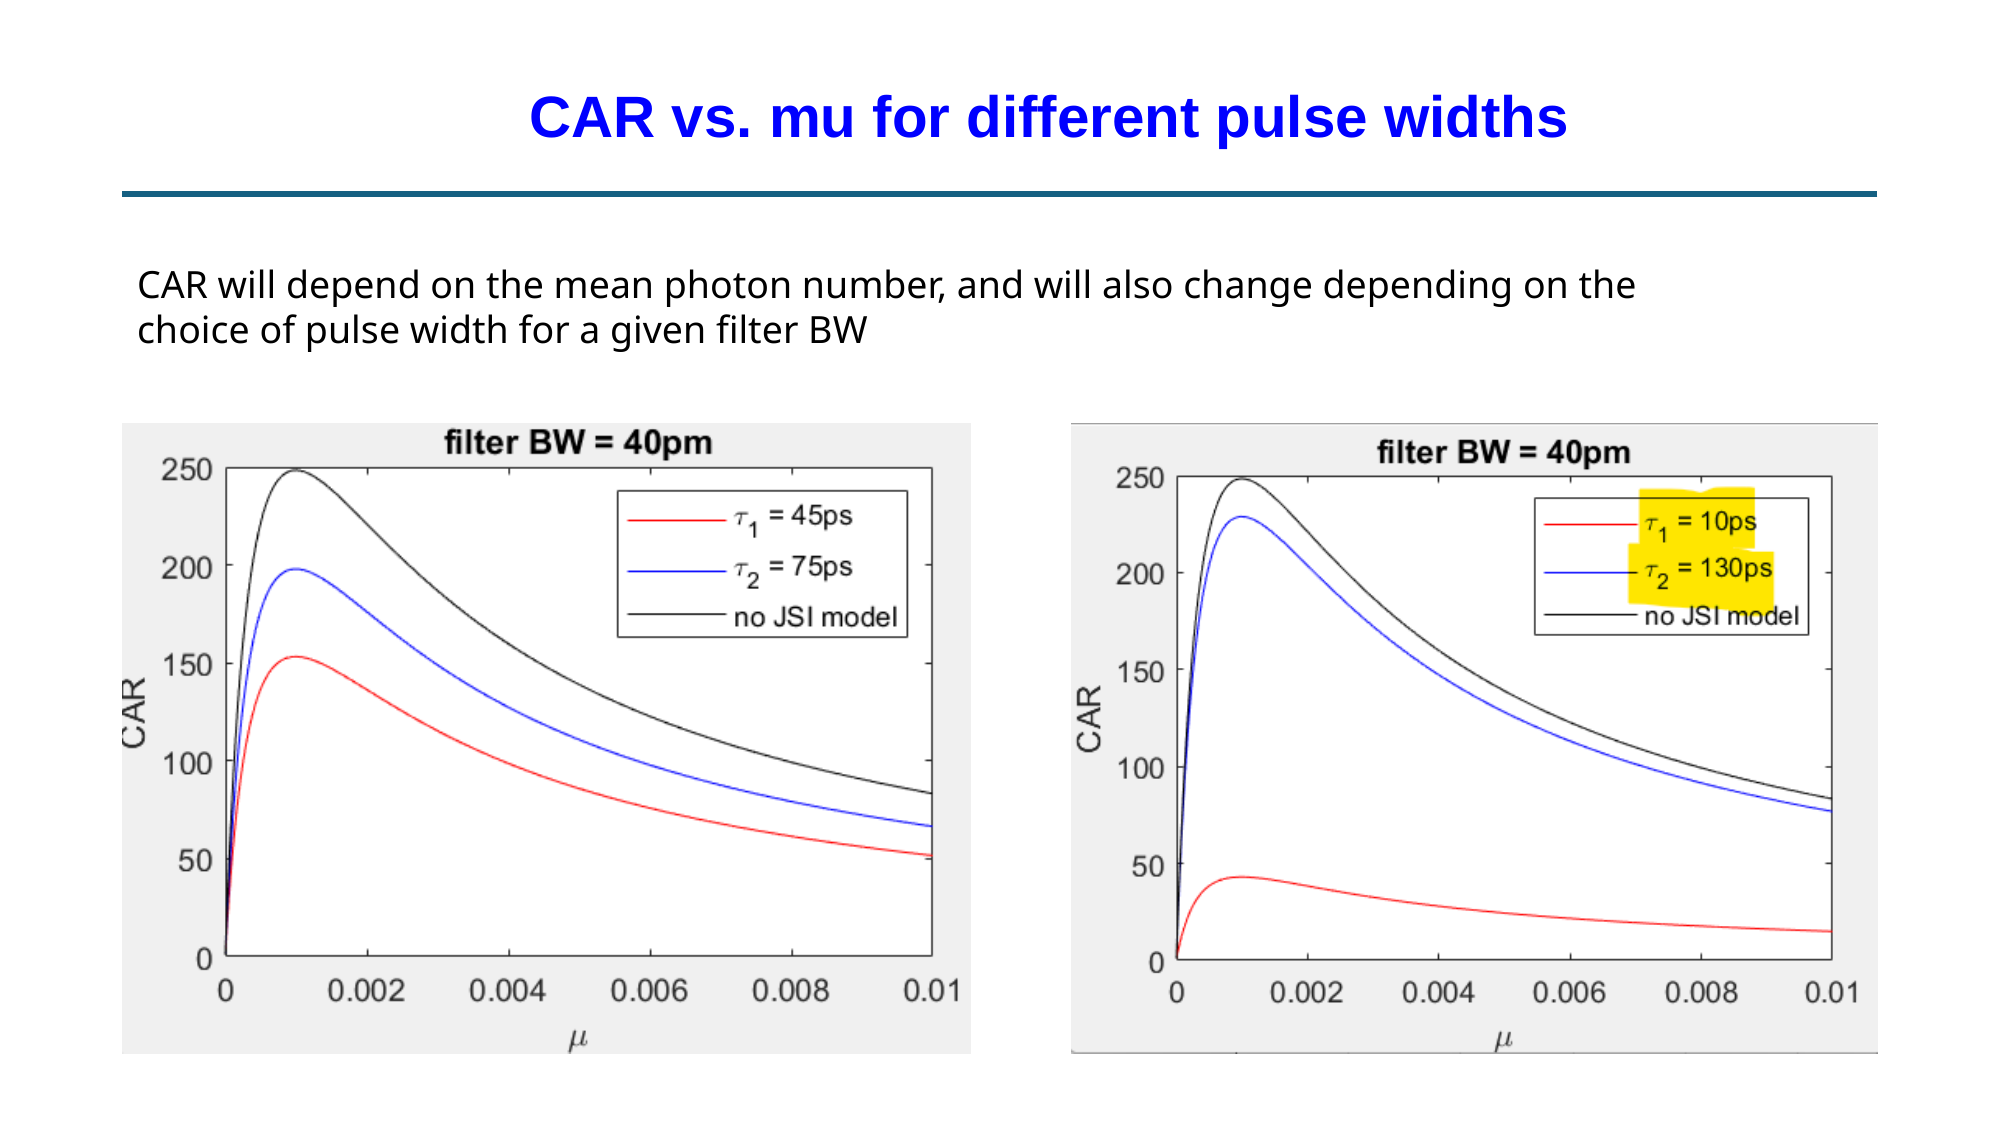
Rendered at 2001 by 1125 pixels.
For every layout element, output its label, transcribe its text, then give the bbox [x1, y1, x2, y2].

text_box CAR vs. mu for different pulse widths [272, 71, 1828, 157]
text_box CAR will depend on the mean photon number, and will also change depending on the choice of pulse width for a given filter BW [122, 253, 1749, 358]
picture [121, 422, 971, 1055]
picture [1070, 422, 1878, 1055]
